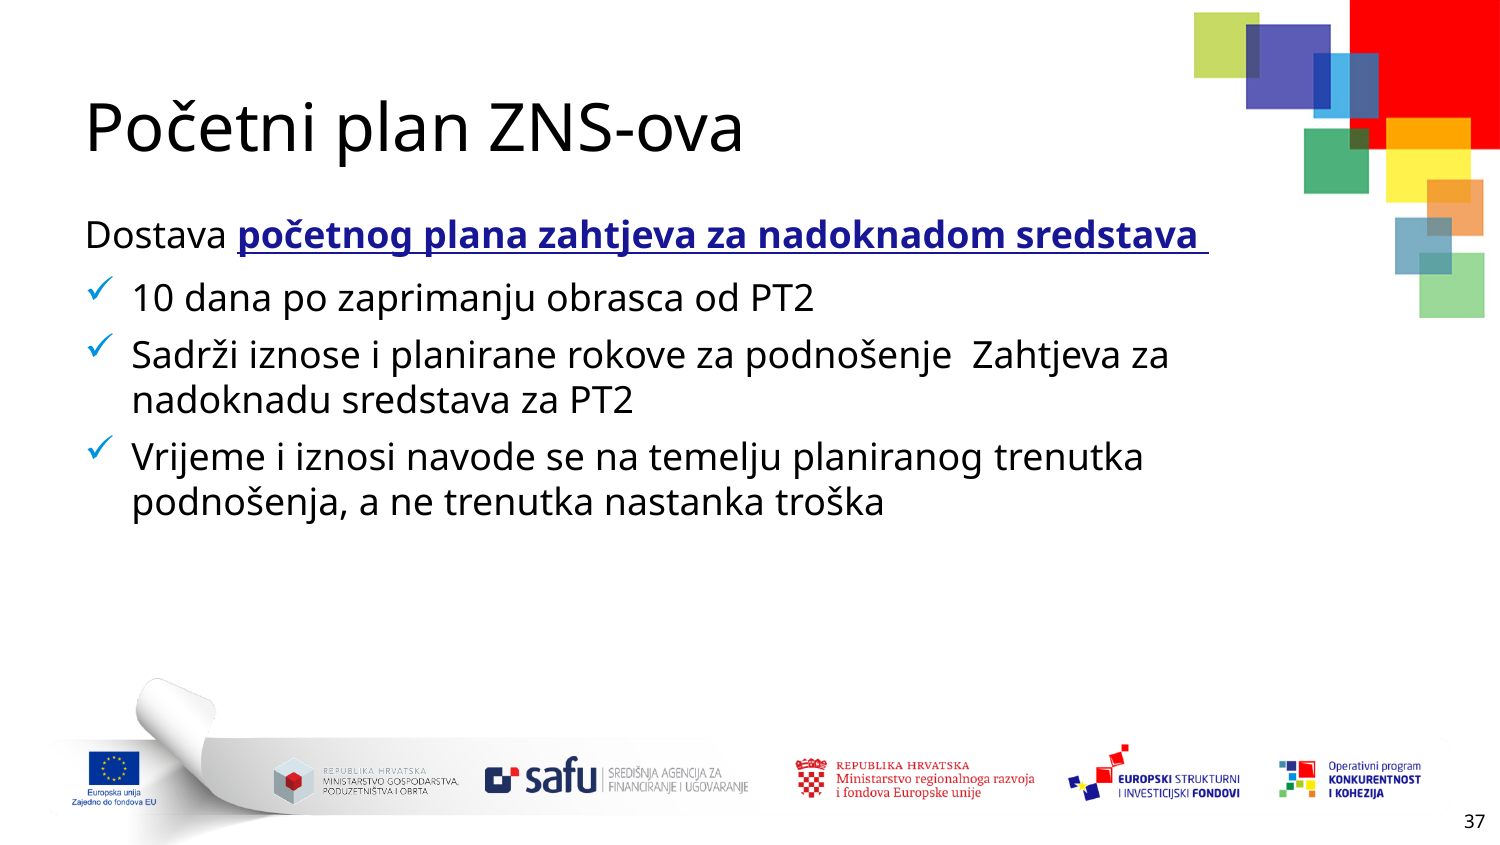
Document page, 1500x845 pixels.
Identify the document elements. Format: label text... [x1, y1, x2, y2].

picture [47, 678, 1450, 845]
slide_number 37 [1135, 810, 1486, 844]
picture [1194, 0, 1500, 318]
list Dostava početnog plana zahtjeva za nadoknadom sredstava 10 dana po zaprimanju obrasca od PT2 Sadrži iznose i planirane rokove za podnošenje Zahtjeva za nadoknadu sredstava za PT2 Vrijeme i iznosi navode se na temelju planiranog trenutka podnošenja, a ne trenutka nastanka troška [84, 211, 1344, 582]
title Početni plan ZNS-ova [84, 84, 1413, 175]
